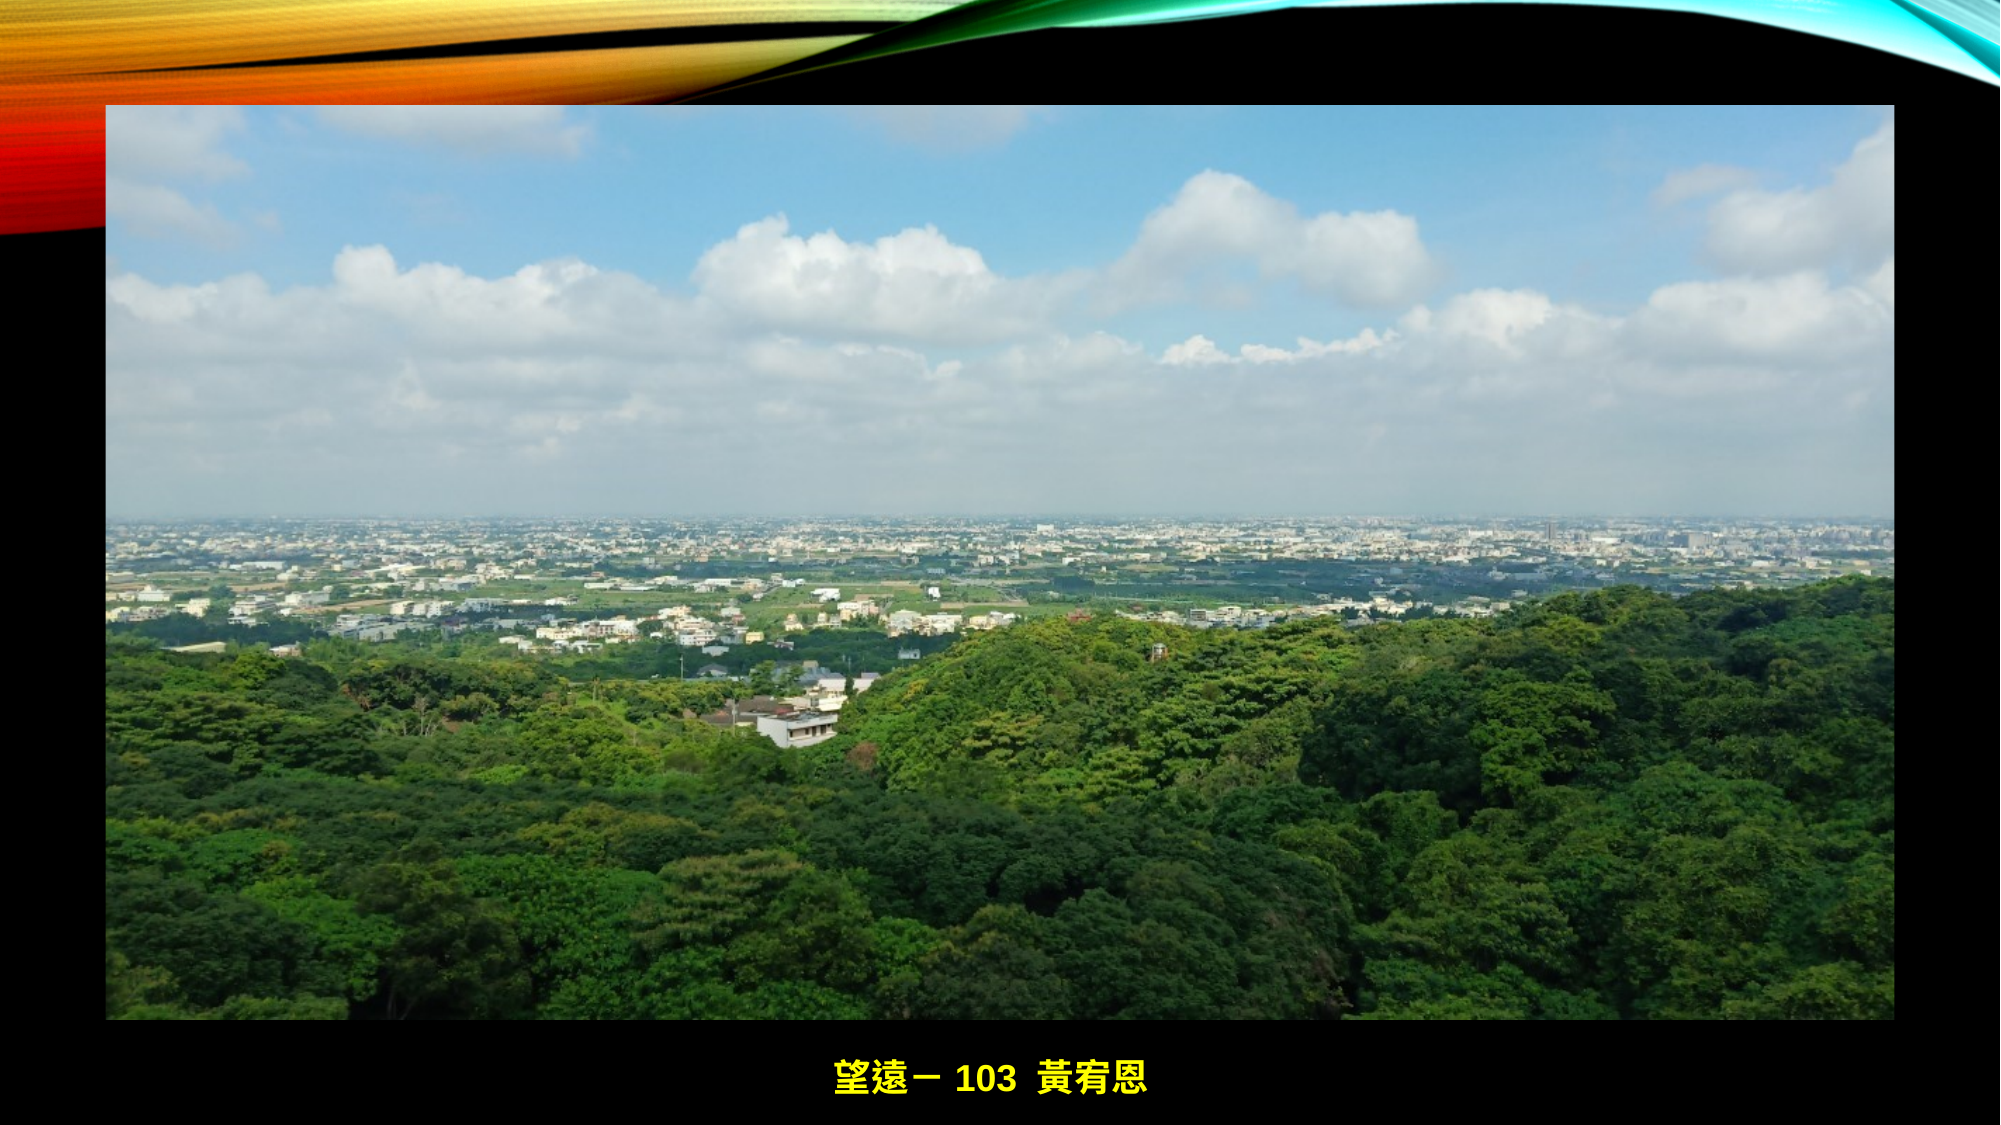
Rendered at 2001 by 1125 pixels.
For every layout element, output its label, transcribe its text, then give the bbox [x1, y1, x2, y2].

text_box 望遠－103 黃宥恩 [818, 1046, 1164, 1106]
picture [0, 0, 2000, 1020]
